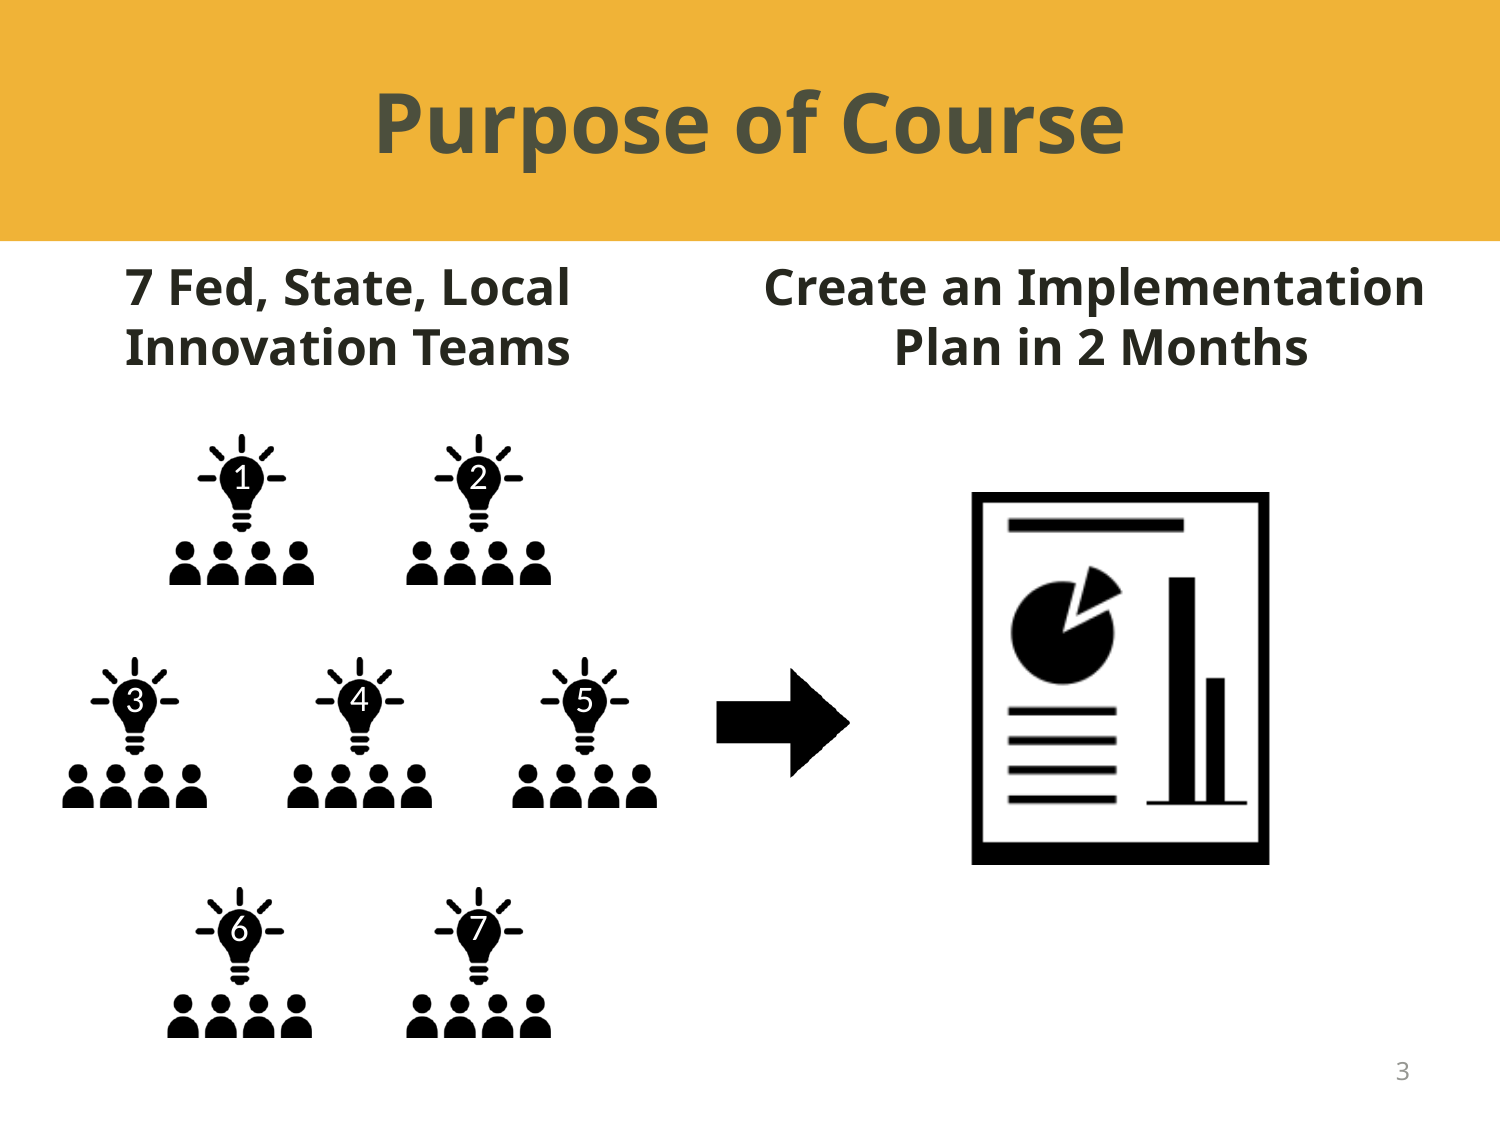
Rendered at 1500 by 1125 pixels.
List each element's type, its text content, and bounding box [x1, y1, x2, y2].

title Purpose of Course [0, 0, 1500, 242]
picture [690, 646, 877, 799]
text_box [164, 886, 315, 1038]
slide_number 3 [1074, 1042, 1425, 1103]
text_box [284, 657, 436, 808]
text_box Create an Implementation Plan in 2 Months [749, 248, 1455, 383]
text_box 7 Fed, State, Local Innovation Teams [110, 248, 587, 383]
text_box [59, 657, 211, 808]
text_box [403, 886, 554, 1038]
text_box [509, 657, 661, 808]
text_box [403, 434, 554, 585]
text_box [166, 434, 317, 585]
picture [935, 492, 1307, 865]
